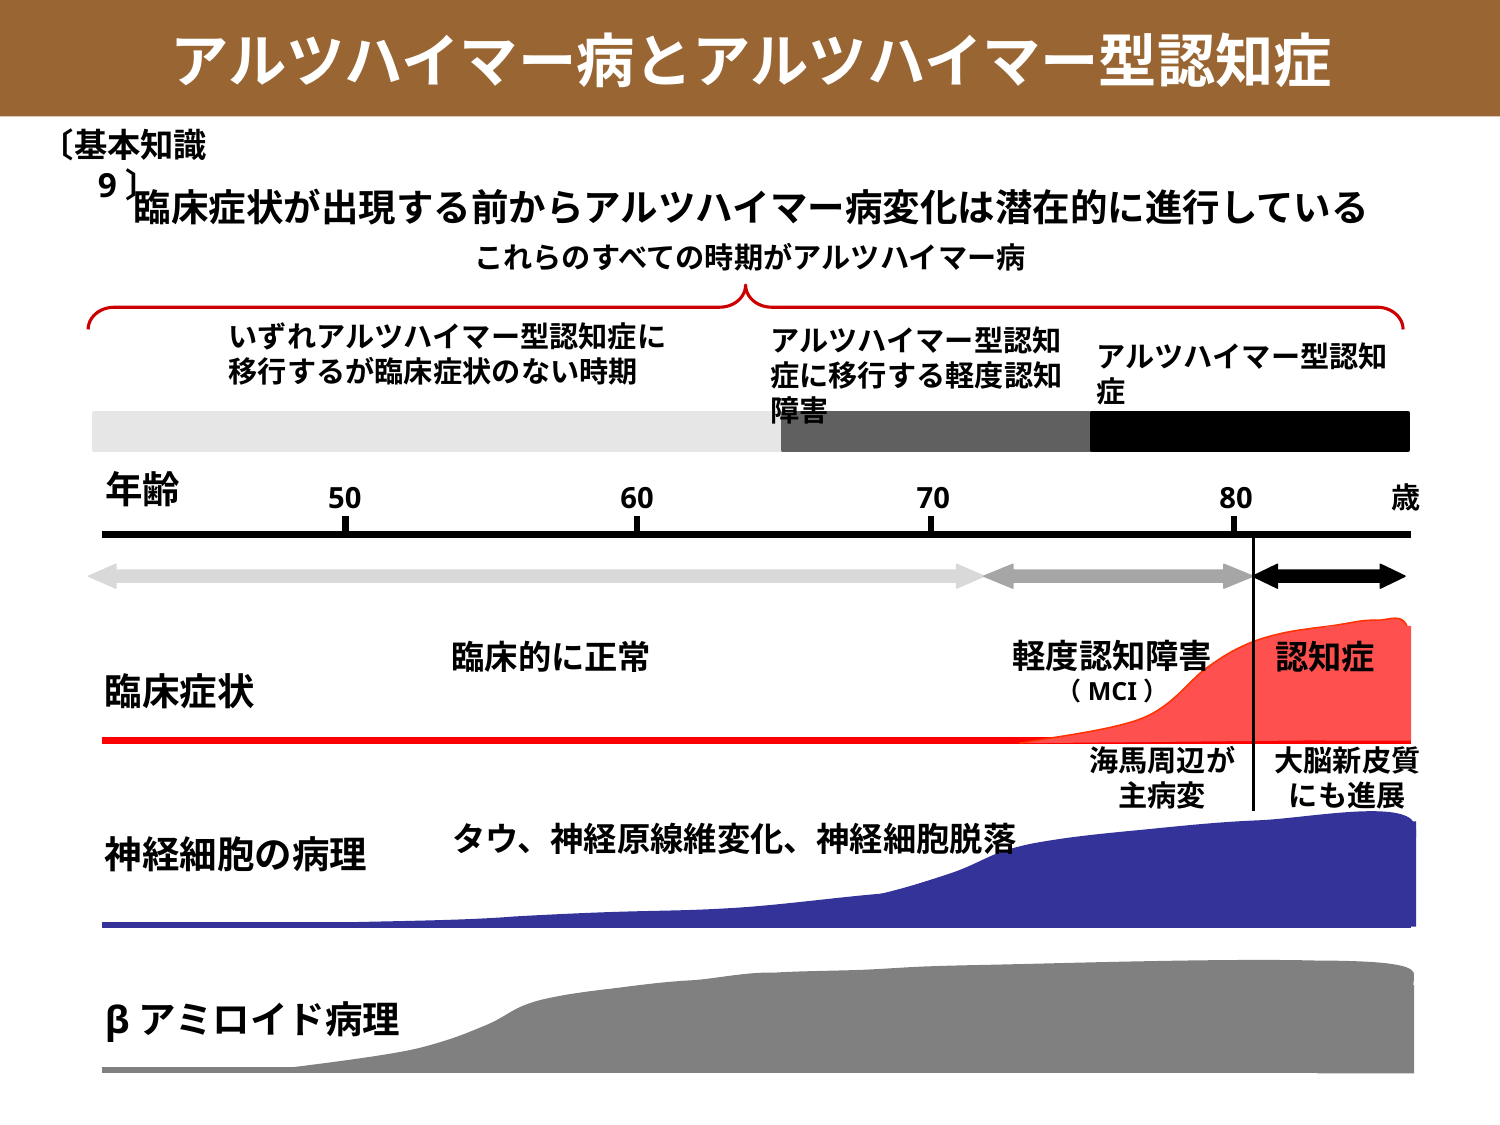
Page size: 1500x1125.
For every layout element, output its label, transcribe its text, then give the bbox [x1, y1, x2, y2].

text_box 臨床症状が出現する前からアルツハイマー病変化は潜在的に進行している [26, 176, 1476, 237]
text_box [87, 232, 1453, 1074]
text_box 〔基本知識9〕 [0, 116, 256, 211]
text_box [0, 0, 1500, 119]
text_box アルツハイマー病とアルツハイマー型認知症 [147, 17, 1356, 102]
